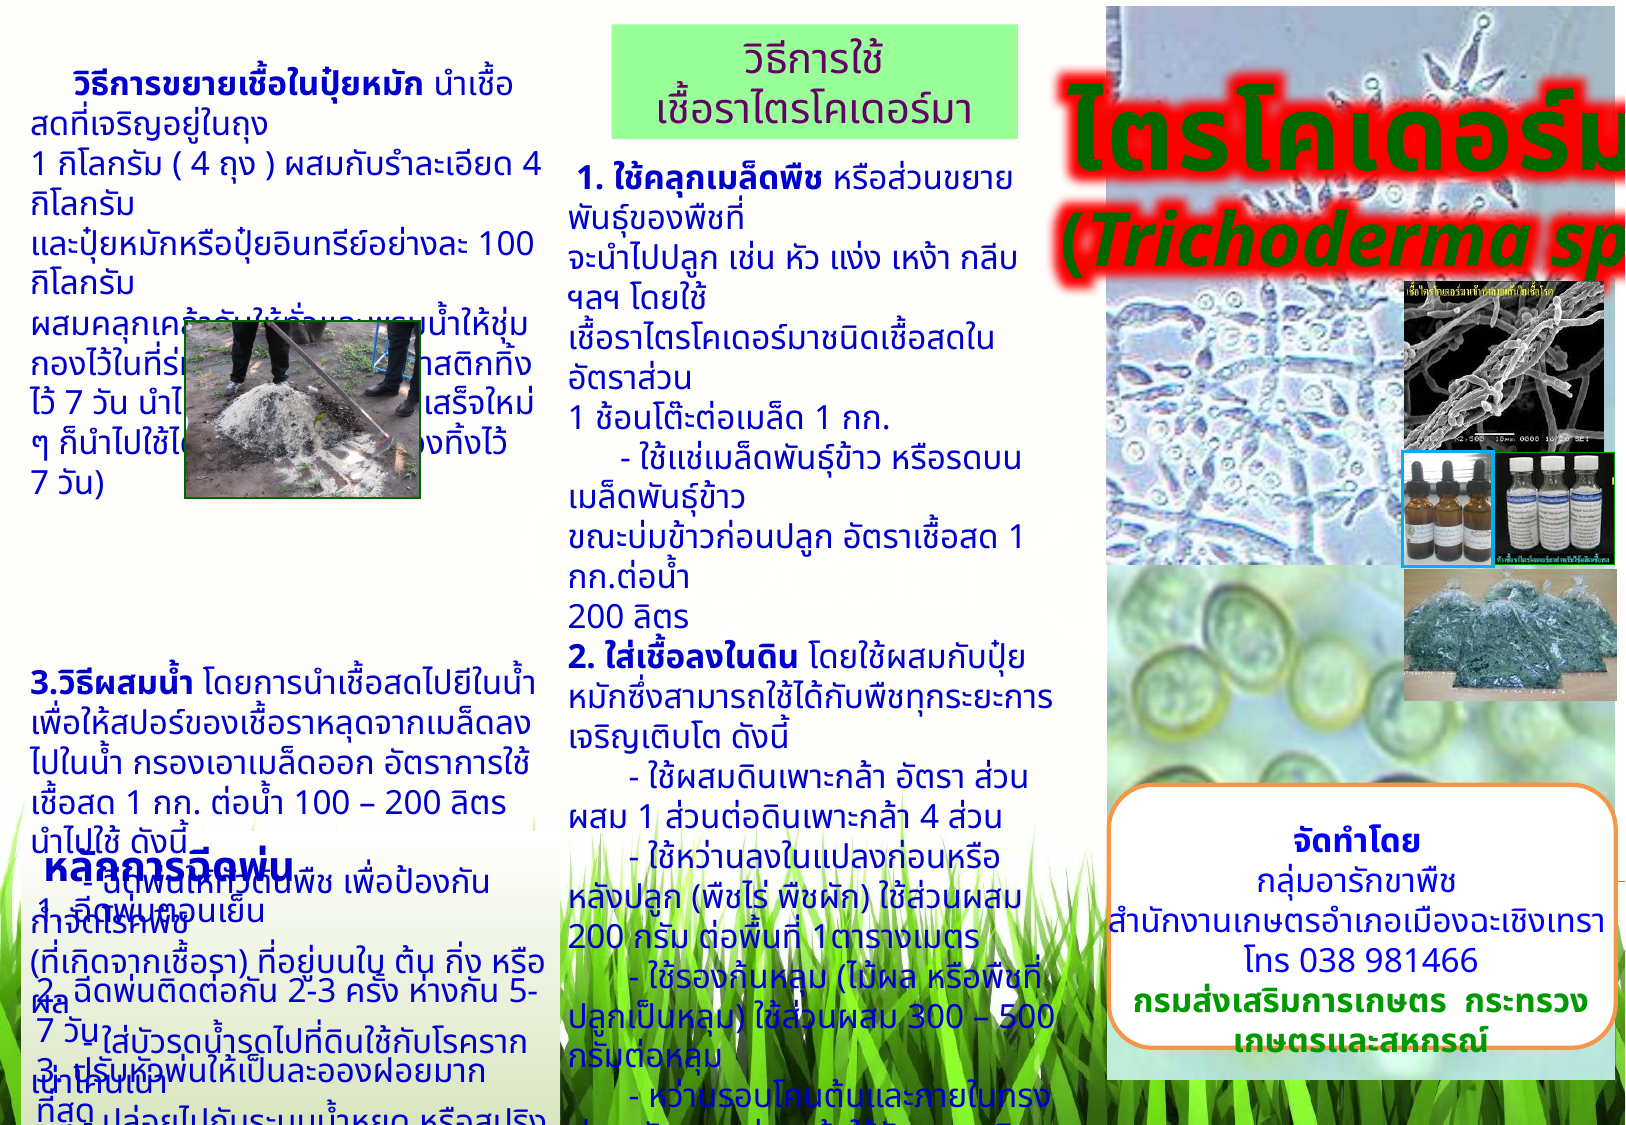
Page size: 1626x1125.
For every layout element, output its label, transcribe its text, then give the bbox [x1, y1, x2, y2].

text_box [1086, 784, 1625, 1066]
picture [0, 0, 1626, 1125]
text_box วิธีการใช้ เชื้อราไตรโคเดอร์มา [611, 24, 1018, 140]
picture [186, 321, 420, 498]
text_box วิธีการขยายเชื้อในปุ๋ยหมัก นำเชื้อสดที่เจริญอยู่ในถุง 1 กิโลกรัม ( 4 ถุง ) ผสมกับรำละเอียด 4 กิโลกรัม และปุ๋ยหมักหรือปุ๋ยอินทรีย์อย่างละ 100 กิโลกรัม ผสมคลุกเคล้ากันให้ทั่วและพรมน้ำให้ชุ่ม กองไว้ในที่ร่ม แล้วคลุมด้วยพลาสติกทิ้งไว้ 7 วัน นำไปใช้ได้เลยหรือผสมเสร็จใหม่ ๆ ก็นำไปใช้ได้เลยเช่นกัน (ไม่ต้องทิ้งไว้ 7 วัน) 3.วิธีผสมน้ำ โดยการนำเชื้อสดไปยีในน้ำเพื่อให้สปอร์ของเชื้อราหลุดจากเมล็ดลงไปในน้ำ กรองเอาเมล็ดออก อัตราการใช้ เชื้อสด 1 กก. ต่อน้ำ 100 – 200 ลิตร นำไปใช้ ดังนี้ - ฉีดพ่นให้ทั่วต้นพืช เพื่อป้องกันกำจัดโรคพืช (ที่เกิดจากเชื้อรา) ที่อยู่บนใบ ต้น กิ่ง หรือผล - ใส่บัวรดน้ำรดไปที่ดินใช้กับโรครากเน่าโคนเน่า - ปล่อยไปกับระบบน้ำหยด หรือสปริงเกอร์ [15, 54, 565, 1125]
text_box ไตรโคเดอร์มา (Trichoderma sp.) [1619, 58, 1625, 279]
text_box 1. ใช้คลุกเมล็ดพืช หรือส่วนขยายพันธุ์ของพืชที่ จะนำไปปลูก เช่น หัว แง่ง เหง้า กลีบ ฯลฯ โดยใช้ เชื้อราไตรโคเดอร์มาชนิดเชื้อสดในอัตราส่วน 1 ช้อนโต๊ะต่อเมล็ด 1 กก. - ใช้แช่เมล็ดพันธุ์ข้าว หรือรดบนเมล็ดพันธุ์ข้าว ขณะบ่มข้าวก่อนปลูก อัตราเชื้อสด 1 กก.ต่อน้ำ 200 ลิตร 2. ใส่เชื้อลงในดิน โดยใช้ผสมกับปุ๋ยหมักซึ่งสามารถใช้ได้กับพืชทุกระยะการเจริญเติบโต ดังนี้ - ใช้ผสมดินเพาะกล้า อัตรา ส่วนผสม 1 ส่วนต่อดินเพาะกล้า 4 ส่วน - ใช้หว่านลงในแปลงก่อนหรือหลังปลูก (พืชไร่ พืชผัก) ใช้ส่วนผสม 200 กรัม ต่อพื้นที่ 1ตารางเมตร - ใช้รองก้นหลุม (ไม้ผล หรือพืชที่ปลูกเป็นหลุม) ใช้ส่วนผสม 300 – 500 กรัมต่อหลุม - หว่านรอบโคนต้นและภายในทรงพุ่ม หลังจากหว่านแล้วใช้วัสดุคลุมดิน (เช่น ฟางข้าว) หลังจากนั้นรดน้ำให้พอชุ่ม [565, 148, 1073, 1125]
